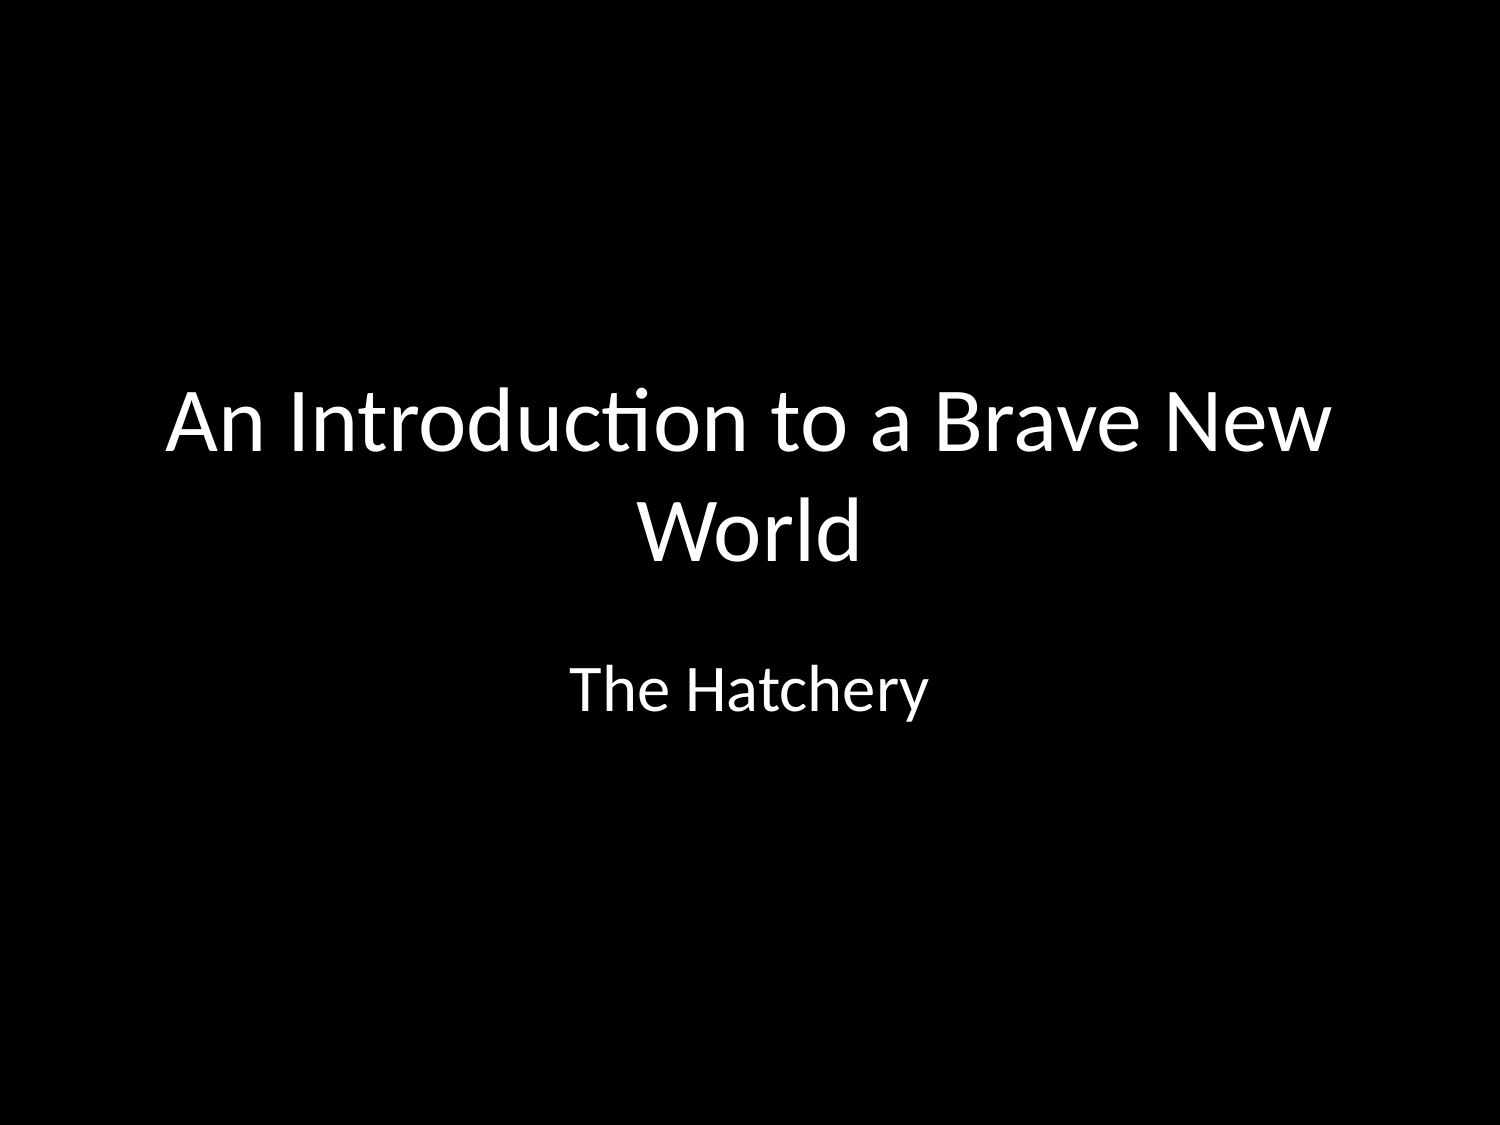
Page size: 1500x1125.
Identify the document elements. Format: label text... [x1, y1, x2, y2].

title An Introduction to a Brave New World [112, 349, 1388, 591]
subtitle The Hatchery [225, 637, 1275, 925]
